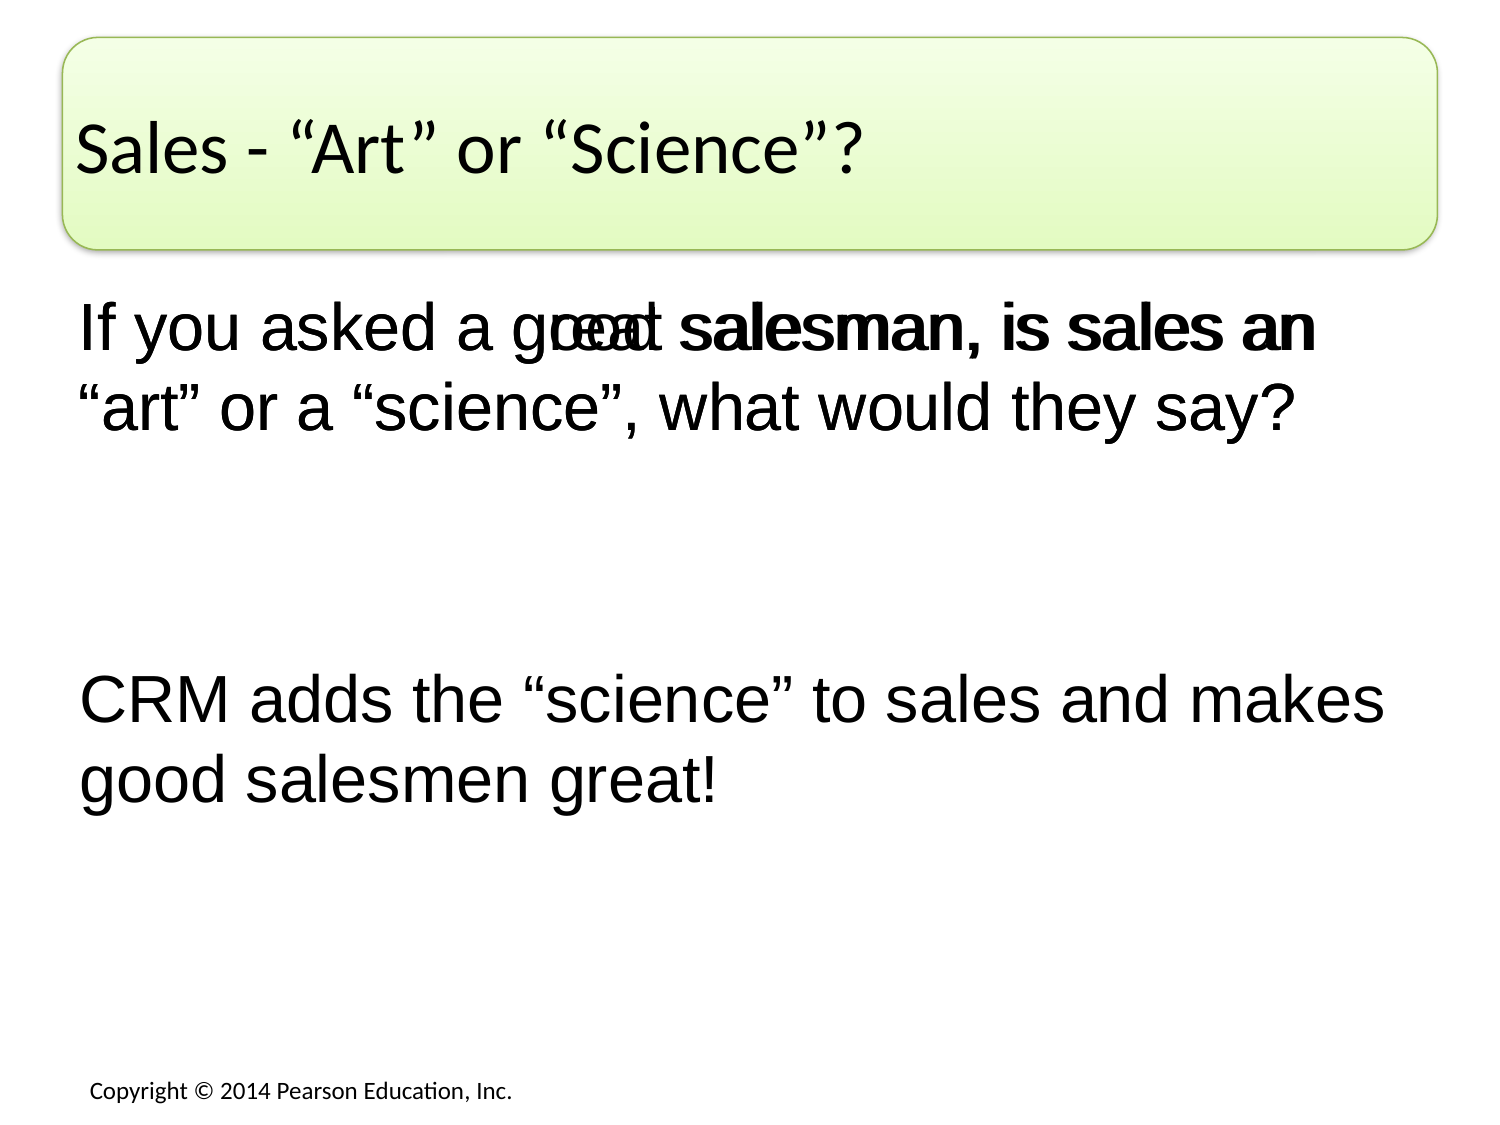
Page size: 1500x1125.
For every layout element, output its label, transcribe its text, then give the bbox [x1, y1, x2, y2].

title Sales - “Art” or “Science”? [74, 49, 1426, 238]
text_box CRM adds the “science” to sales and makes good salesmen great! [64, 568, 1410, 904]
text_box If you asked a great salesman, is sales an “art” or a “science”, what would they say? [64, 276, 1431, 451]
